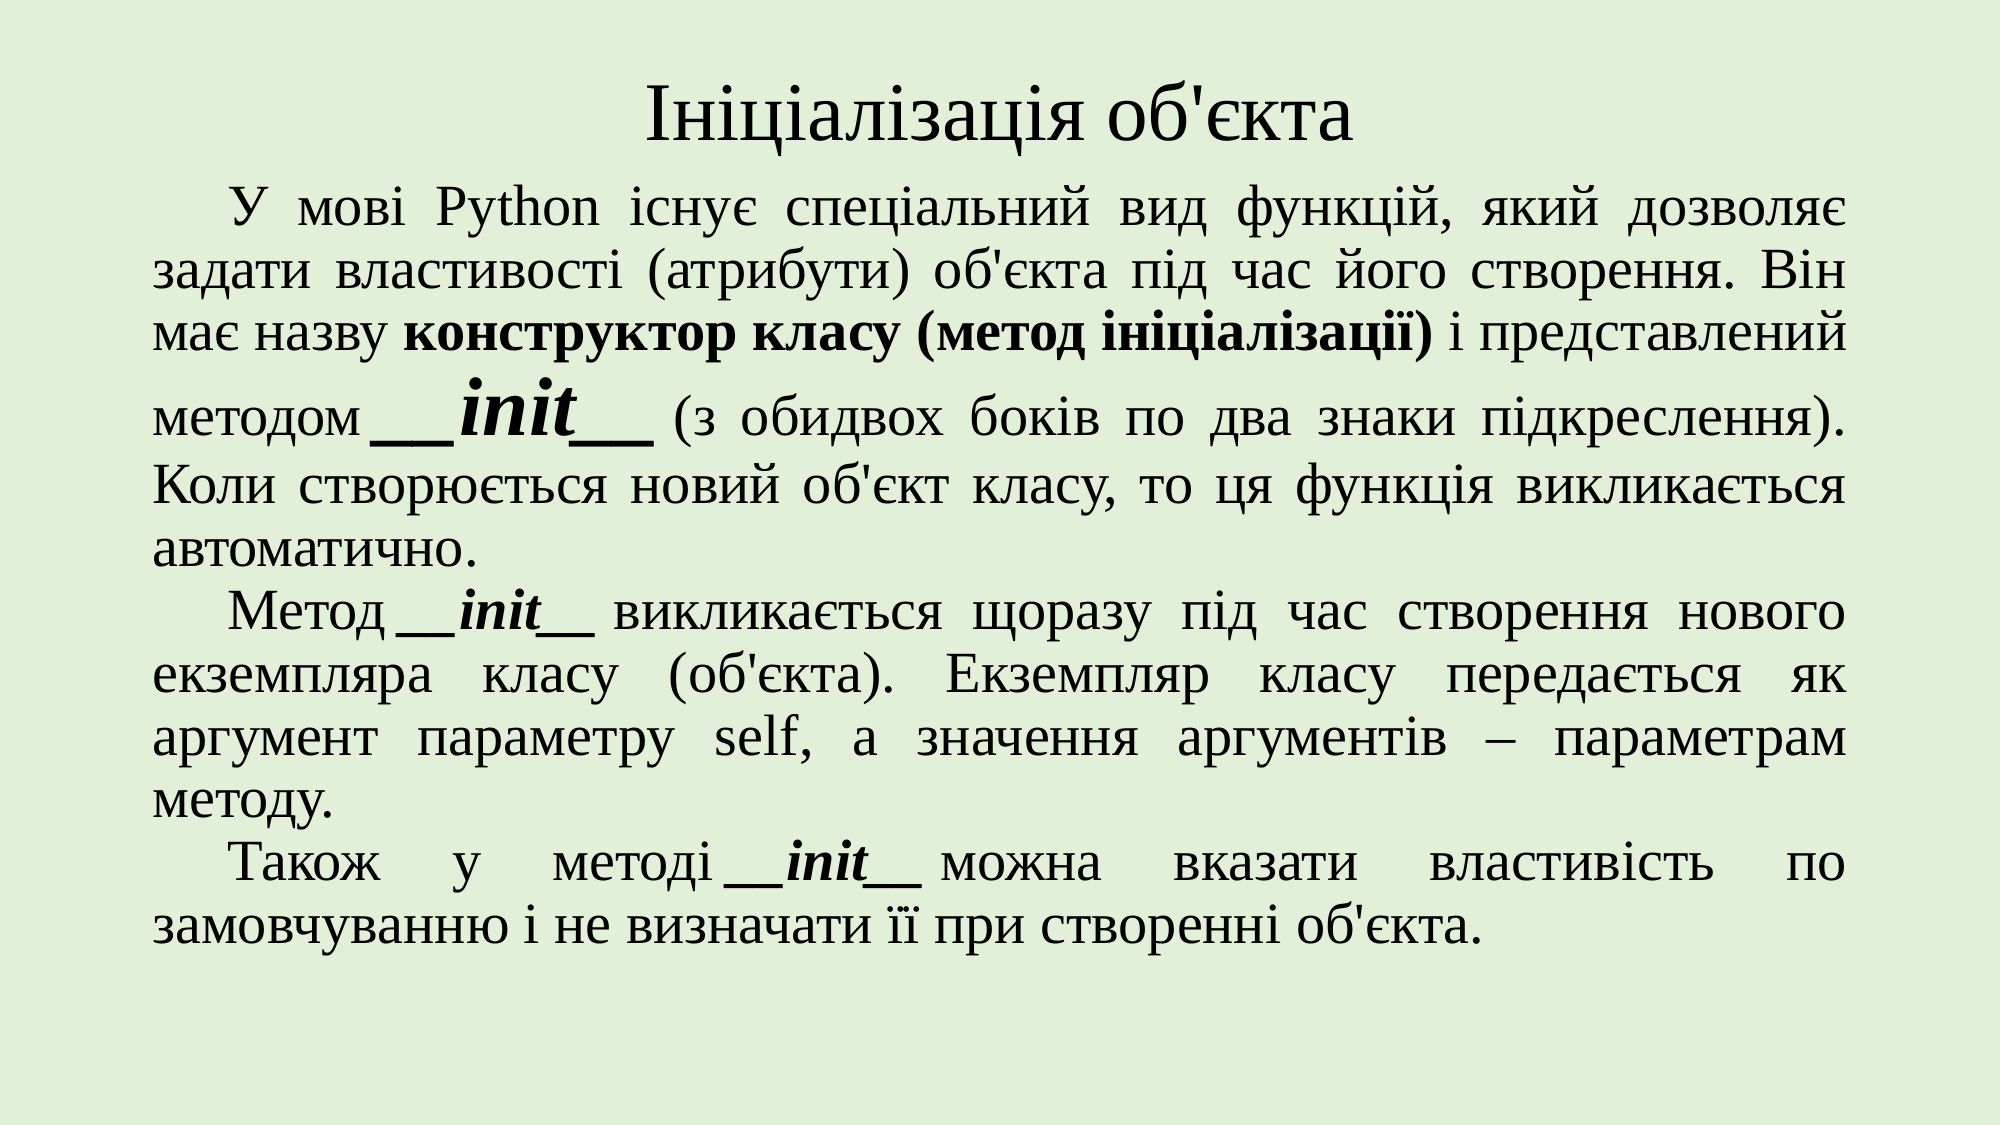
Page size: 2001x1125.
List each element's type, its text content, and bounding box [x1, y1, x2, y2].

title Ініціалізація об'єкта [137, 59, 1863, 167]
list У мові Python існує спеціальний вид функцій, який дозволяє задати властивості (атрибути) об'єкта під час його створення. Він має назву конструктор класу (метод ініціалізації) і представлений методом __init__ (з обидвох боків по два знаки підкреслення). Коли створюється новий об'єкт класу, то ця функція викликається автоматично. Метод __init__ викликається щоразу під час створення нового екземпляра класу (об'єкта). Екземпляр класу передається як аргумент параметру self, а значення аргументів – параметрам методу. Також у методі __init__ можна вказати властивість по замовчуванню і не визначати її при створенні об'єкта. [137, 167, 1863, 1014]
